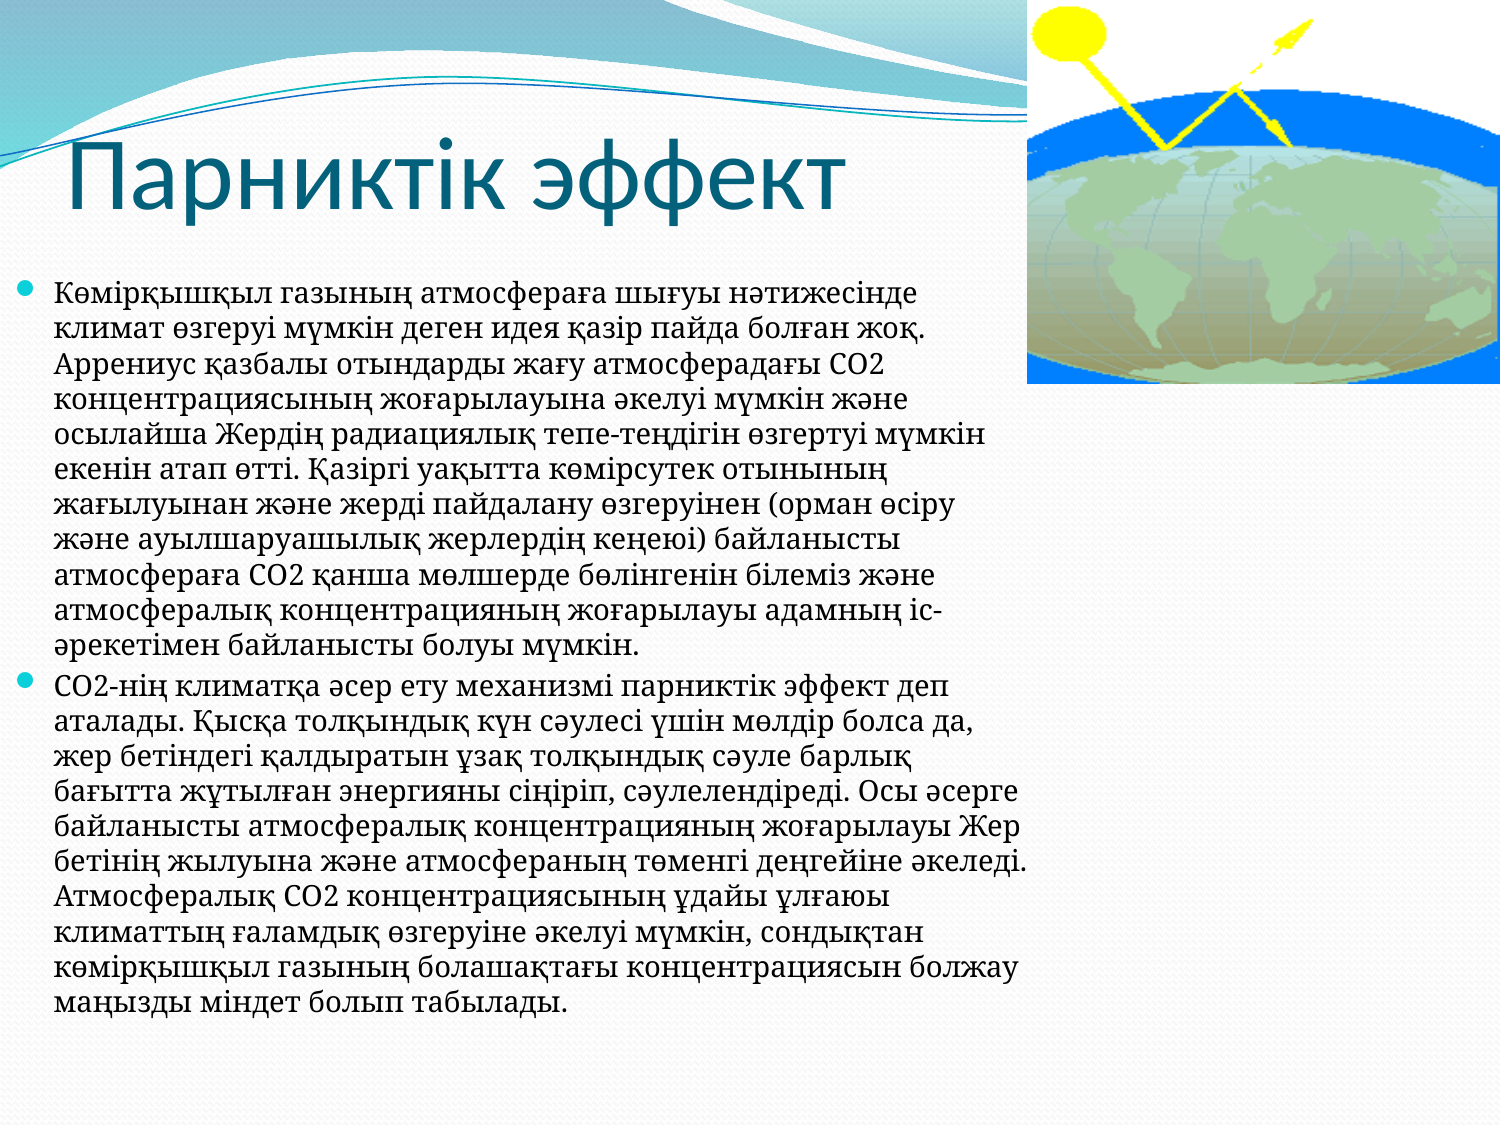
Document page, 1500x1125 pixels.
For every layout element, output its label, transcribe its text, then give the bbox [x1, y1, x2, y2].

title Парниктік эффект [64, 42, 999, 231]
picture [1027, 0, 1500, 385]
list Көмірқышқыл газының атмосфераға шығуы нәтижесінде климат өзгеруі мүмкін деген идея қазір пайда болған жоқ. Аррениус қазбалы отындарды жағу атмосферадағы СО2 концентрациясының жоғарылауына әкелуі мүмкін және осылайша Жердің радиациялық тепе-теңдігін өзгертуі мүмкін екенін атап өтті. Қазіргі уақытта көмірсутек отынының жағылуынан және жерді пайдалану өзгеруінен (орман өсіру және ауылшаруашылық жерлердің кеңеюі) байланысты атмосфераға СО2 қанша мөлшерде бөлінгенін білеміз және атмосфералық концентрацияның жоғарылауы адамның іс-әрекетімен байланысты болуы мүмкін. СО2-нің климатқа әсер ету механизмі парниктік эффект деп аталады. Қысқа толқындық күн сәулесі үшін мөлдір болса да, жер бетіндегі қалдыратын ұзақ толқындық сәуле барлық бағытта жұтылған энергияны сіңіріп, сәулелендіреді. Осы әсерге байланысты атмосфералық концентрацияның жоғарылауы Жер бетінің жылуына және атмосфераның төменгі деңгейіне әкеледі. Атмосфералық СО2 концентрациясының ұдайы ұлғаюы климаттың ғаламдық өзгеруіне әкелуі мүмкін, сондықтан көмірқышқыл газының болашақтағы концентрациясын болжау маңызды міндет болып табылады. [0, 267, 1046, 1071]
